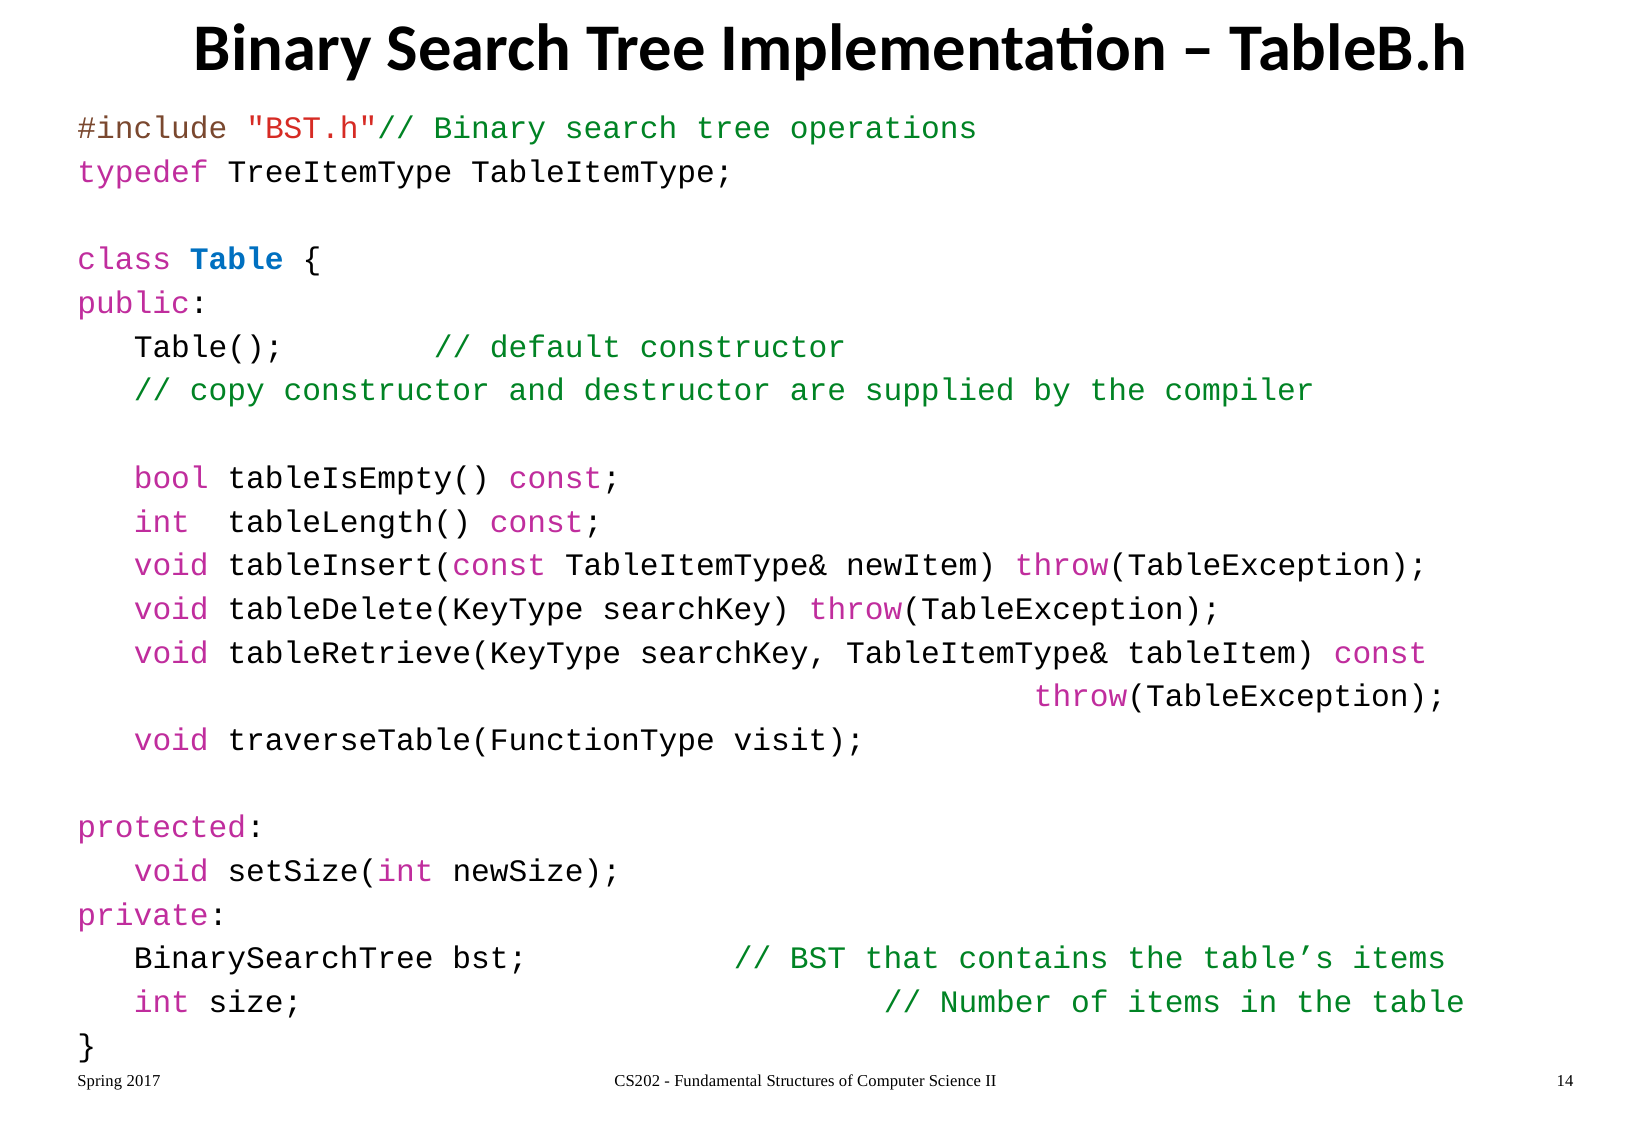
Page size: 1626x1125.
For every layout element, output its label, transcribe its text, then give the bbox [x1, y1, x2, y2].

slide_number 14 [1249, 1062, 1589, 1101]
list #include "BST.h"// Binary search tree operations typedef TreeItemType TableItemType; class Table { public: Table(); // default constructor // copy constructor and destructor are supplied by the compiler bool tableIsEmpty() const; int tableLength() const; void tableInsert(const TableItemType& newItem) throw(TableException); void tableDelete(KeyType searchKey) throw(TableException); void tableRetrieve(KeyType searchKey, TableItemType& tableItem) const throw(TableException); void traverseTable(FunctionType visit); protected: void setSize(int newSize); private: BinarySearchTree bst; // BST that contains the table’s items int size; // Number of items in the table } [62, 99, 1600, 1038]
title Binary Search Tree Implementation – TableB.h [62, 0, 1600, 88]
footer CS202 - Fundamental Structures of Computer Science II [500, 1062, 1111, 1101]
slide_number Spring 2017 [62, 1062, 402, 1101]
